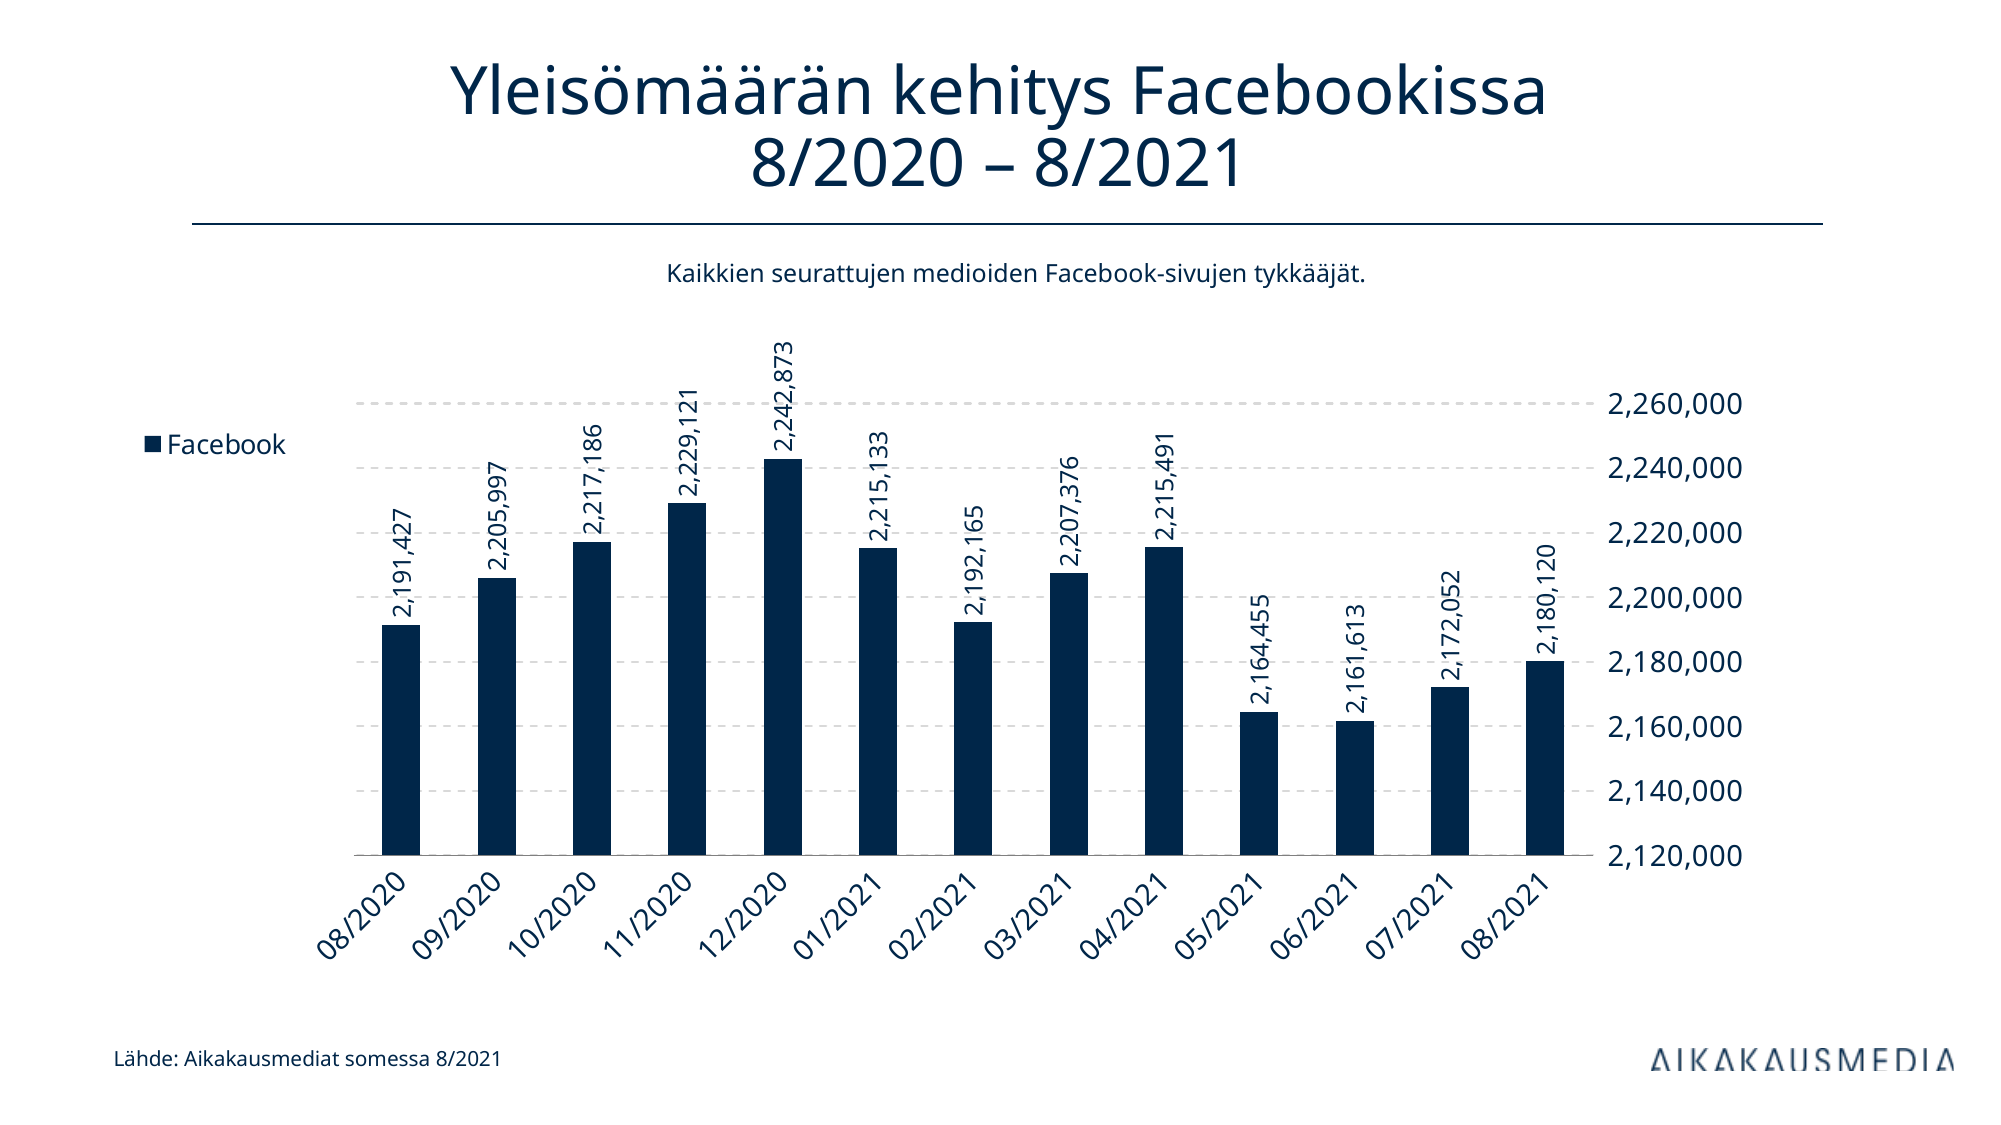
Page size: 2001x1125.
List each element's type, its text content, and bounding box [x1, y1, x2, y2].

chart [116, 326, 1842, 1009]
title Yleisömäärän kehitys Facebookissa 8/2020 – 8/2021 [137, 37, 1863, 221]
text_box Kaikkien seurattujen medioiden Facebook-sivujen tykkääjät. [191, 250, 1842, 295]
